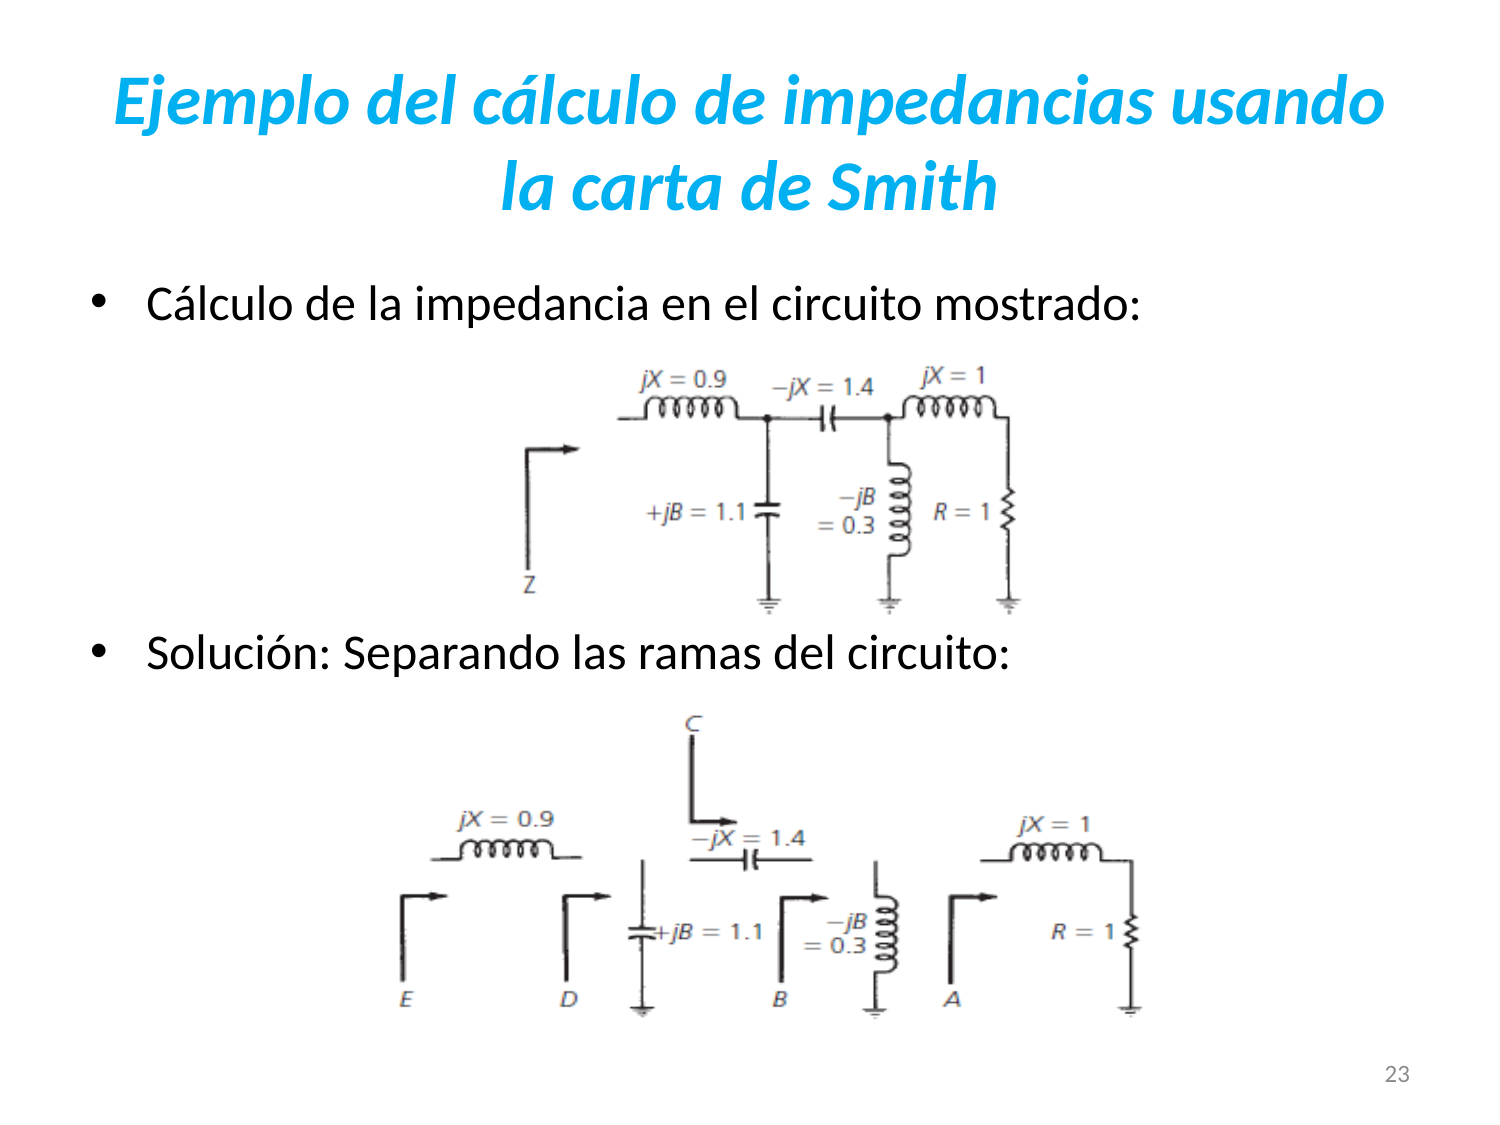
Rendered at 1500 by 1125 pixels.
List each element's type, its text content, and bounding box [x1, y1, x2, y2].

title Ejemplo del cálculo de impedancias usando la carta de Smith [75, 45, 1425, 233]
picture [358, 703, 1163, 1048]
list Cálculo de la impedancia en el circuito mostrado: Solución: Separando las ramas del circuito: [75, 262, 1425, 1047]
slide_number 23 [1074, 1042, 1425, 1103]
picture [466, 337, 1081, 634]
